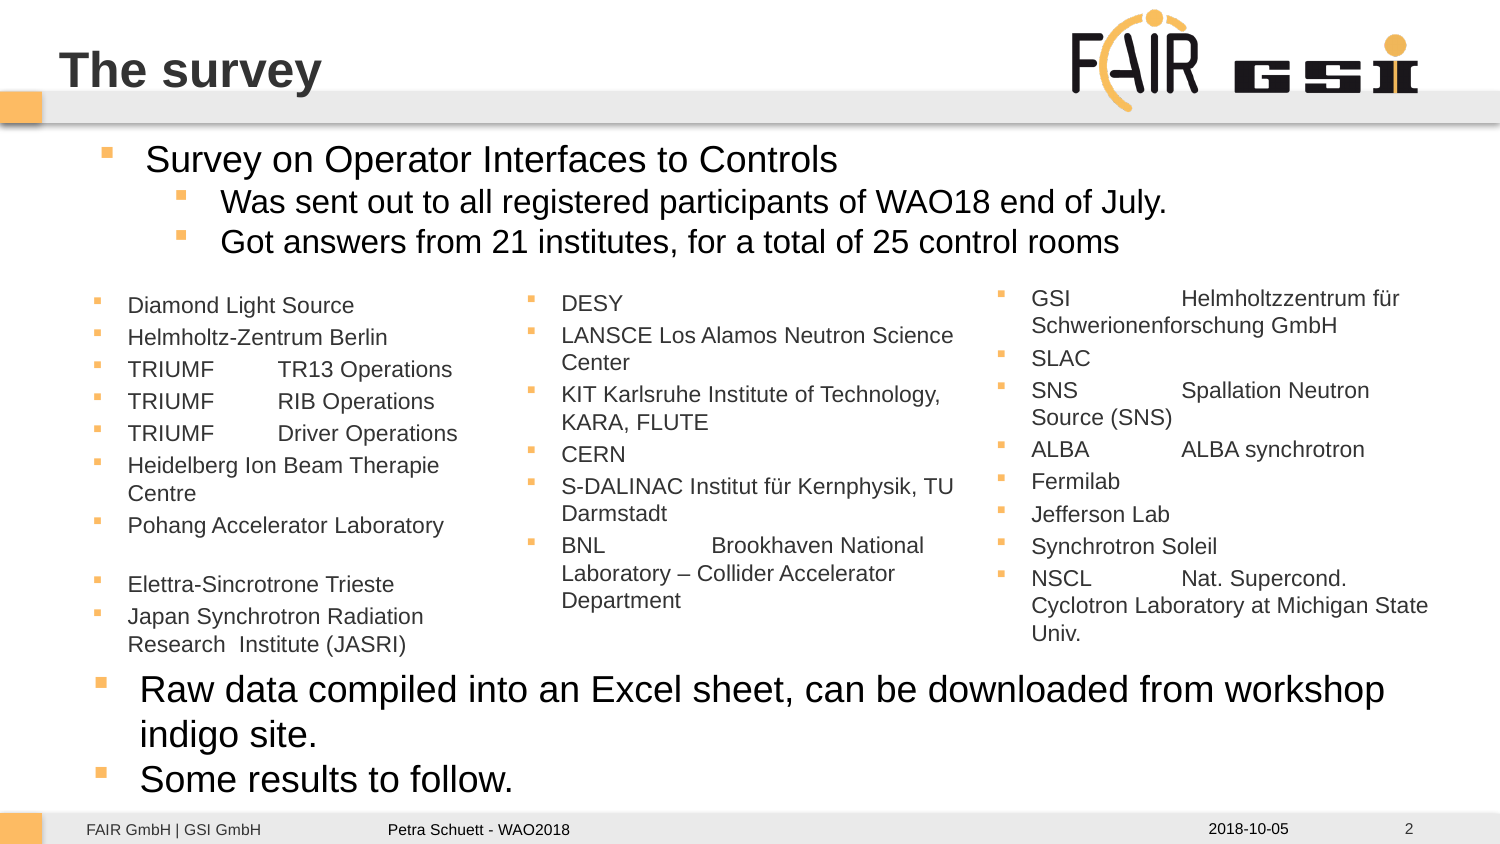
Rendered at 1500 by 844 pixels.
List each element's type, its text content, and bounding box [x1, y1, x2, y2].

title The survey [43, 8, 960, 106]
picture [1071, 7, 1199, 114]
list GSI Helmholtzzentrum für Schwerionenforschung GmbH SLAC SNS Spallation Neutron Source (SNS) ALBA ALBA synchrotron Fermilab Jefferson Lab Synchrotron Soleil NSCL Nat. Supercond. Cyclotron Laboratory at Michigan State Univ. [924, 211, 1456, 676]
footer Petra Schuett - WAO2018 [372, 808, 1165, 844]
text_box DESY LANSCE Los Alamos Neutron Science Center KIT Karlsruhe Institute of Technology, KARA, FLUTE CERN S-DALINAC Institut für Kernphysik, TU Darmstadt BNL Brookhaven National Laboratory – Collider Accelerator Department [454, 280, 986, 666]
picture [1233, 32, 1419, 95]
text_box Diamond Light Source Helmholtz-Zentrum Berlin TRIUMF TR13 Operations TRIUMF RIB Operations TRIUMF Driver Operations Heidelberg Ion Beam Therapie Centre Pohang Accelerator Laboratory Elettra-Sincrotrone Trieste Japan Synchrotron Radiation Research Institute (JASRI) [21, 282, 454, 705]
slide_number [1168, 808, 1304, 844]
text_box Raw data compiled into an Excel sheet, can be downloaded from workshop indigo site. Some results to follow. [77, 657, 1417, 808]
slide_number 2 [1306, 806, 1429, 844]
text_box Survey on Operator Interfaces to Controls Was sent out to all registered participants of WAO18 end of July. Got answers from 21 institutes, for a total of 25 control rooms [83, 127, 1185, 268]
